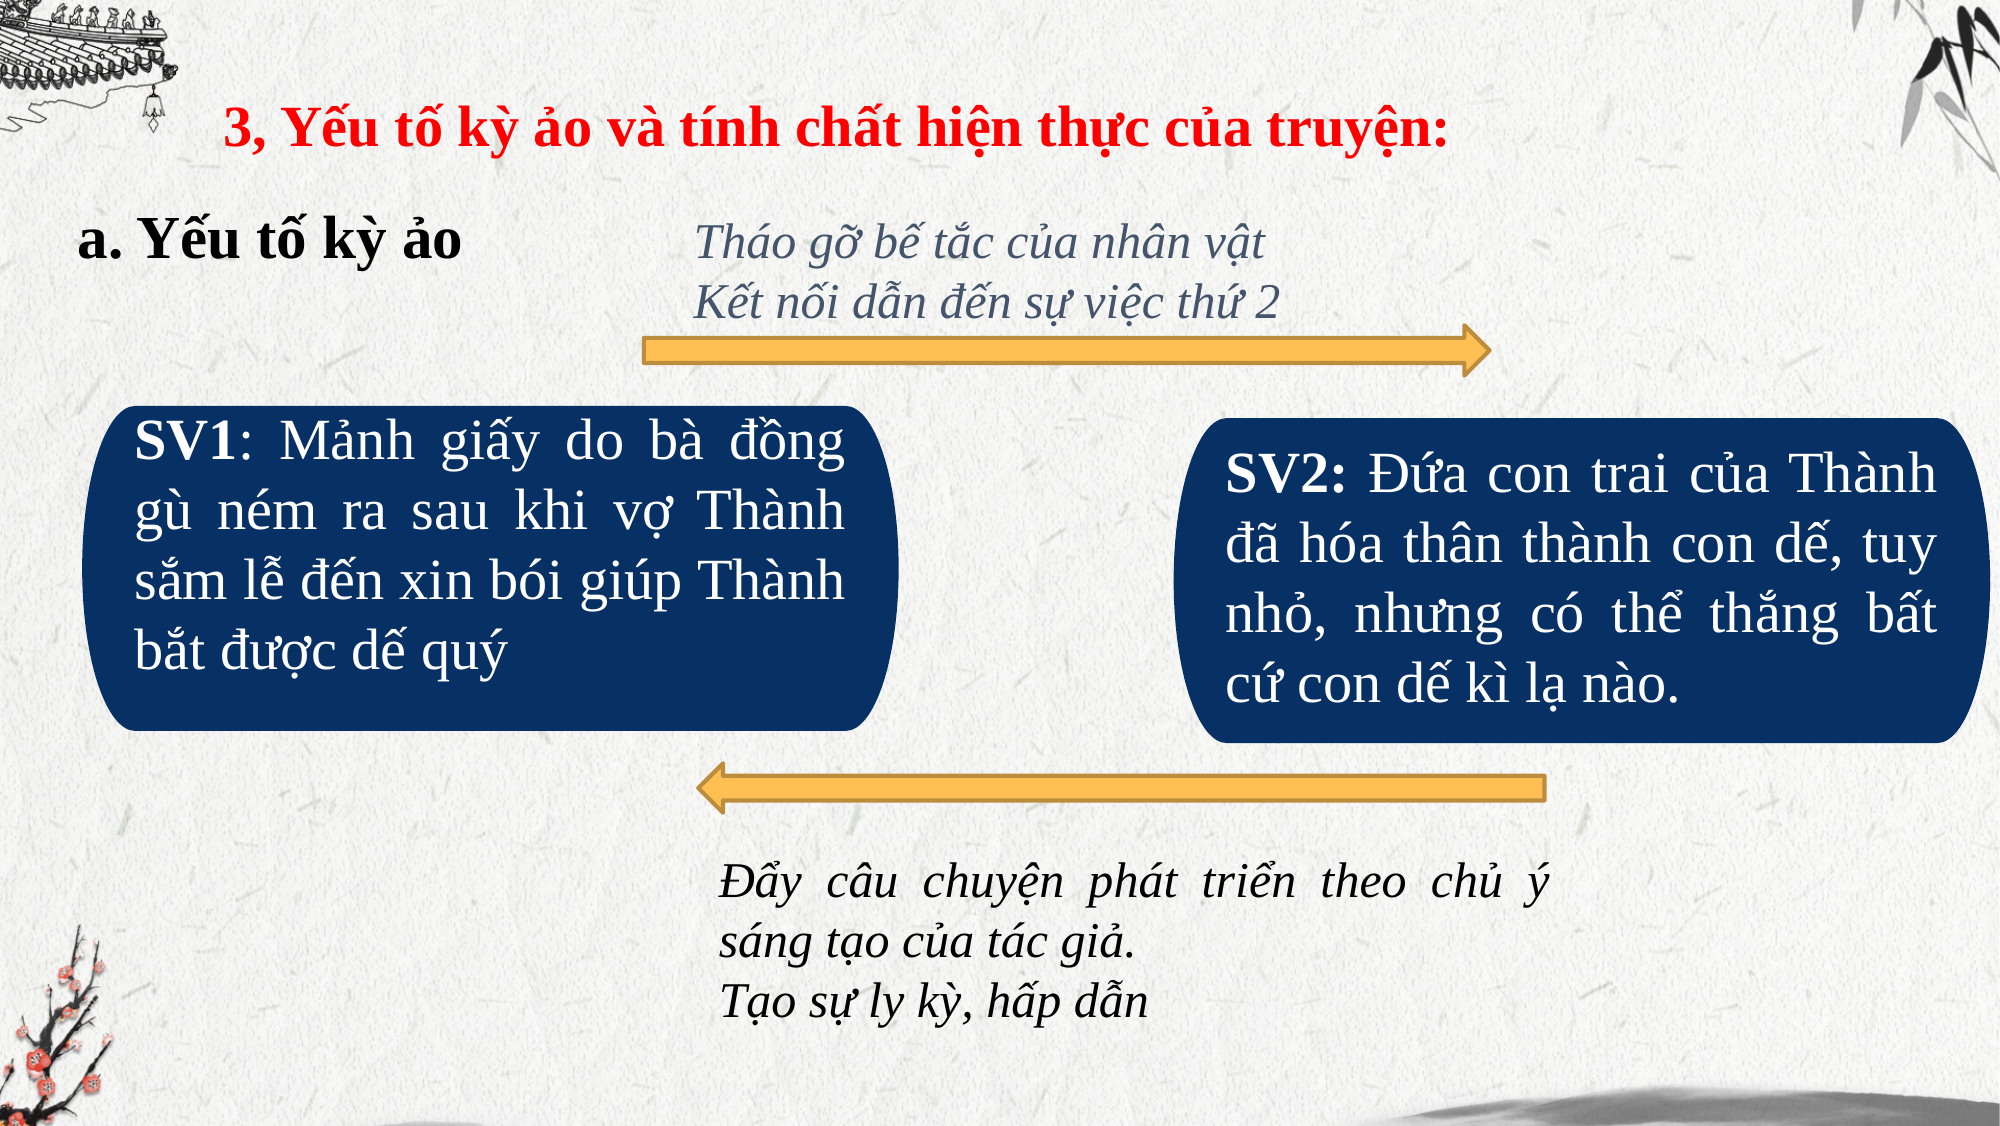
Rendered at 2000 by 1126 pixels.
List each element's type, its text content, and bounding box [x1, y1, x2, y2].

text_box [904, 323, 1492, 378]
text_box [1173, 417, 1991, 744]
text_box [696, 761, 1547, 815]
picture [0, 0, 2000, 1126]
text_box Tháo gỡ bế tắc của nhân vật Kết nối dẫn đến sự việc thứ 2 [678, 200, 1786, 336]
text_box a. Yếu tố kỳ ảo [62, 190, 760, 279]
text_box 3, Yếu tố kỳ ảo và tính chất hiện thực của truyện: [208, 80, 1468, 166]
text_box Đẩy câu chuyện phát triển theo chủ ý sáng tạo của tác giả. Tạo sự ly kỳ, hấp dẫn [703, 840, 1566, 1126]
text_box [81, 292, 899, 732]
